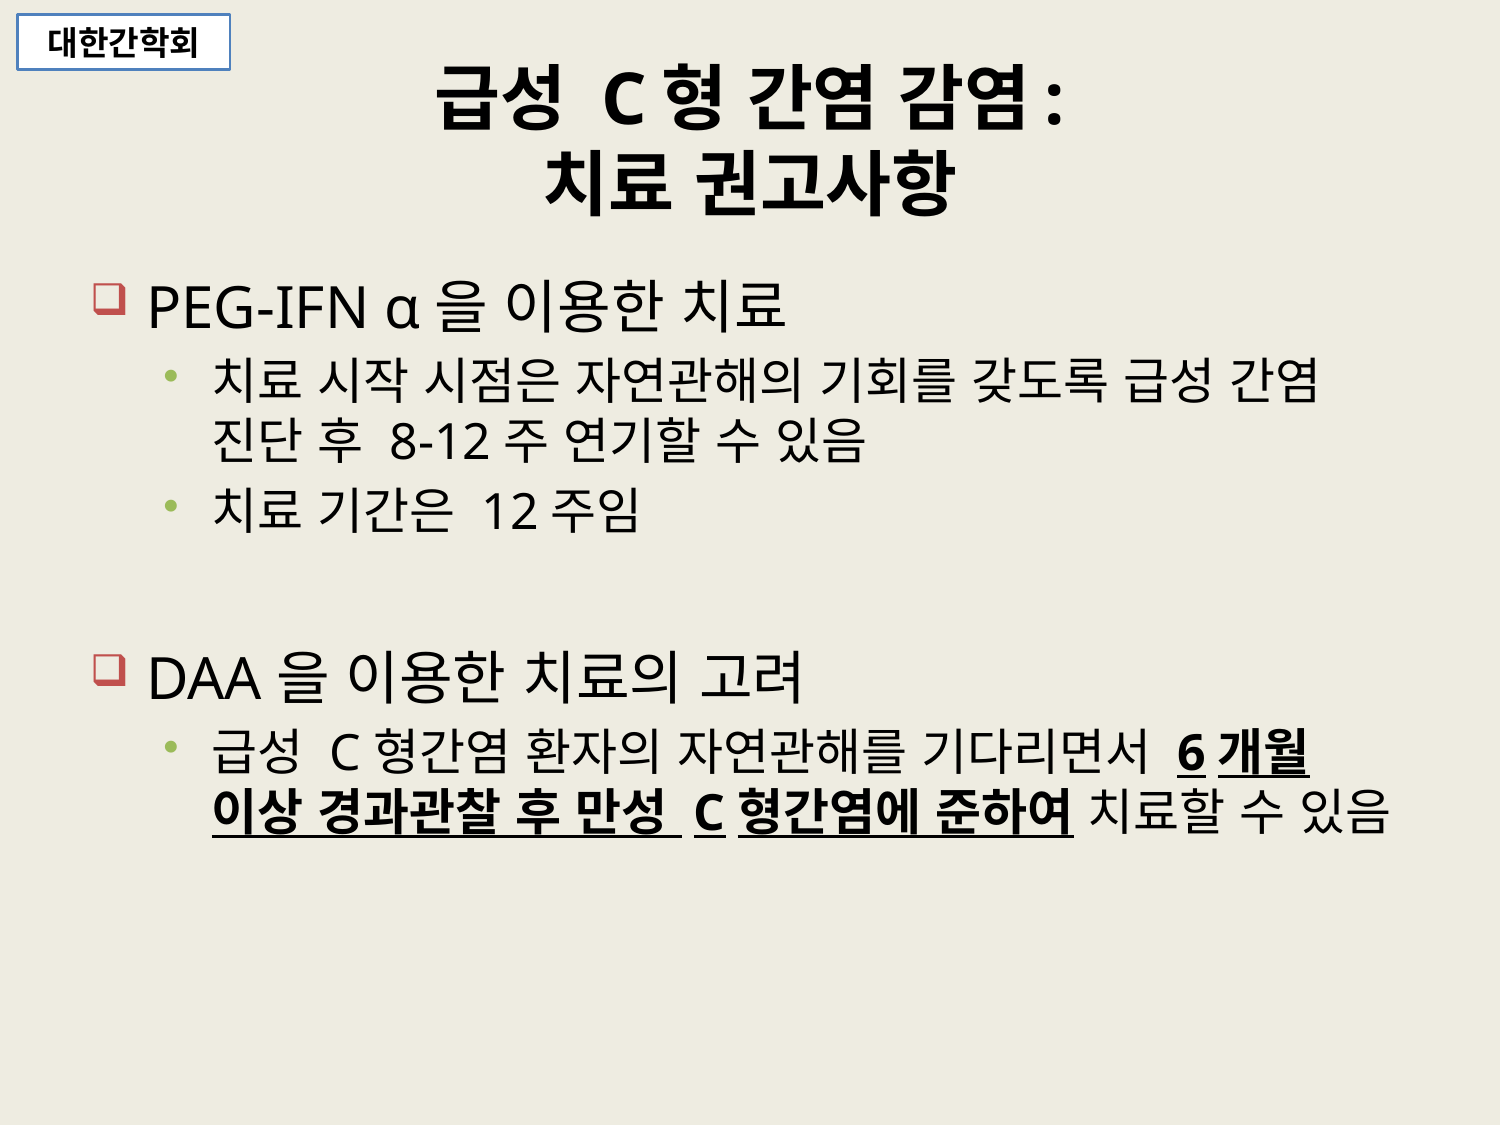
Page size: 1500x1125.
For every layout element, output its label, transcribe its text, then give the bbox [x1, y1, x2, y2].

list PEG-IFN α을 이용한 치료 치료 시작 시점은 자연관해의 기회를 갖도록 급성 간염 진단 후 8-12주 연기할 수 있음 치료 기간은 12주임 DAA을 이용한 치료의 고려 급성 C형간염 환자의 자연관해를 기다리면서 6개월 이상 경과관찰 후 만성 C형간염에 준하여 치료할 수 있음 [75, 262, 1425, 1005]
title 급성 C형 간염 감염: 치료 권고사항 [75, 45, 1425, 233]
text_box 대한간학회 [16, 13, 231, 71]
